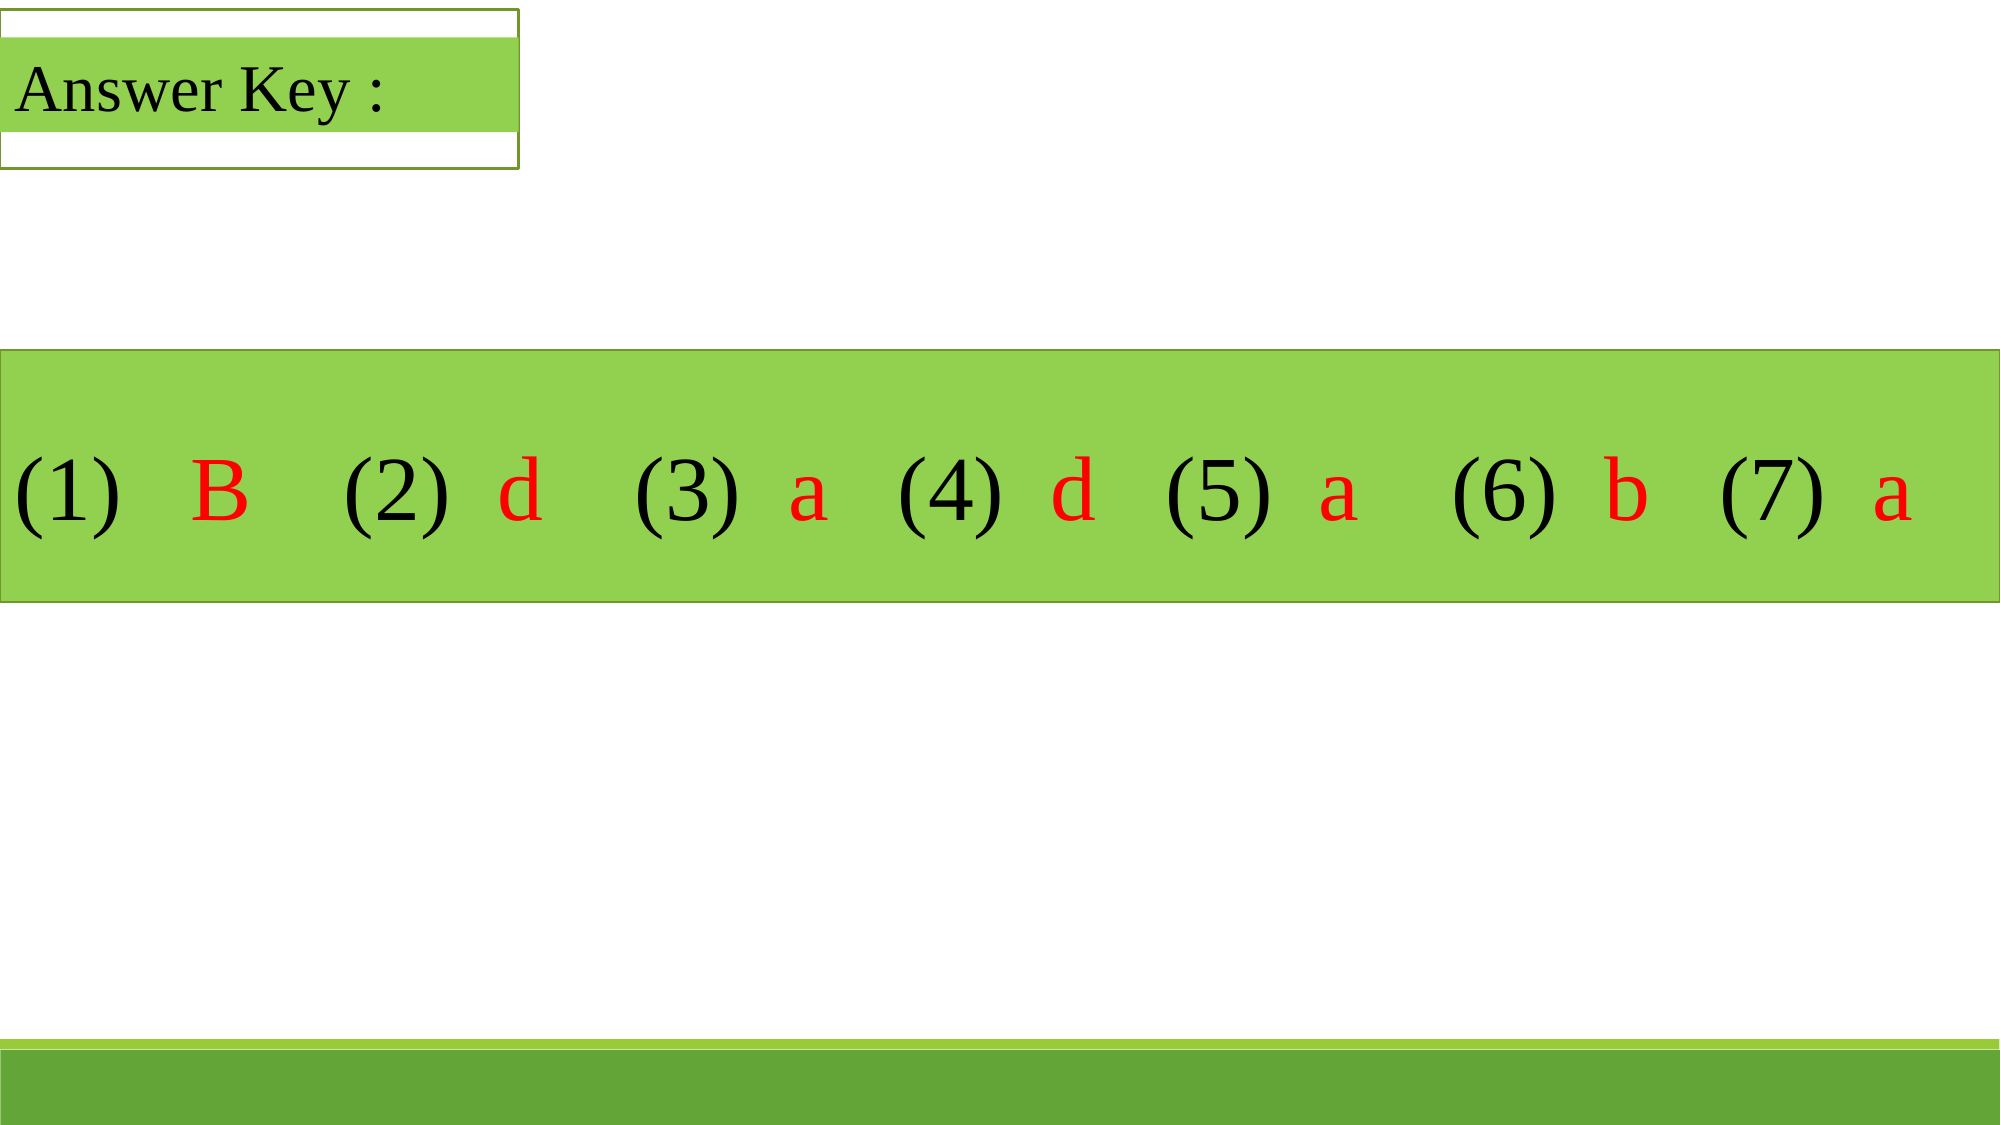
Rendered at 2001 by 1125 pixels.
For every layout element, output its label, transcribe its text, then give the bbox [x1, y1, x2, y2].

text_box Answer Key : [0, 37, 519, 133]
text_box [0, 349, 2000, 421]
text_box [0, 8, 520, 170]
text_box (1) B (2) d (3) a (4) d (5) a (6) b (7) a [0, 421, 2000, 657]
